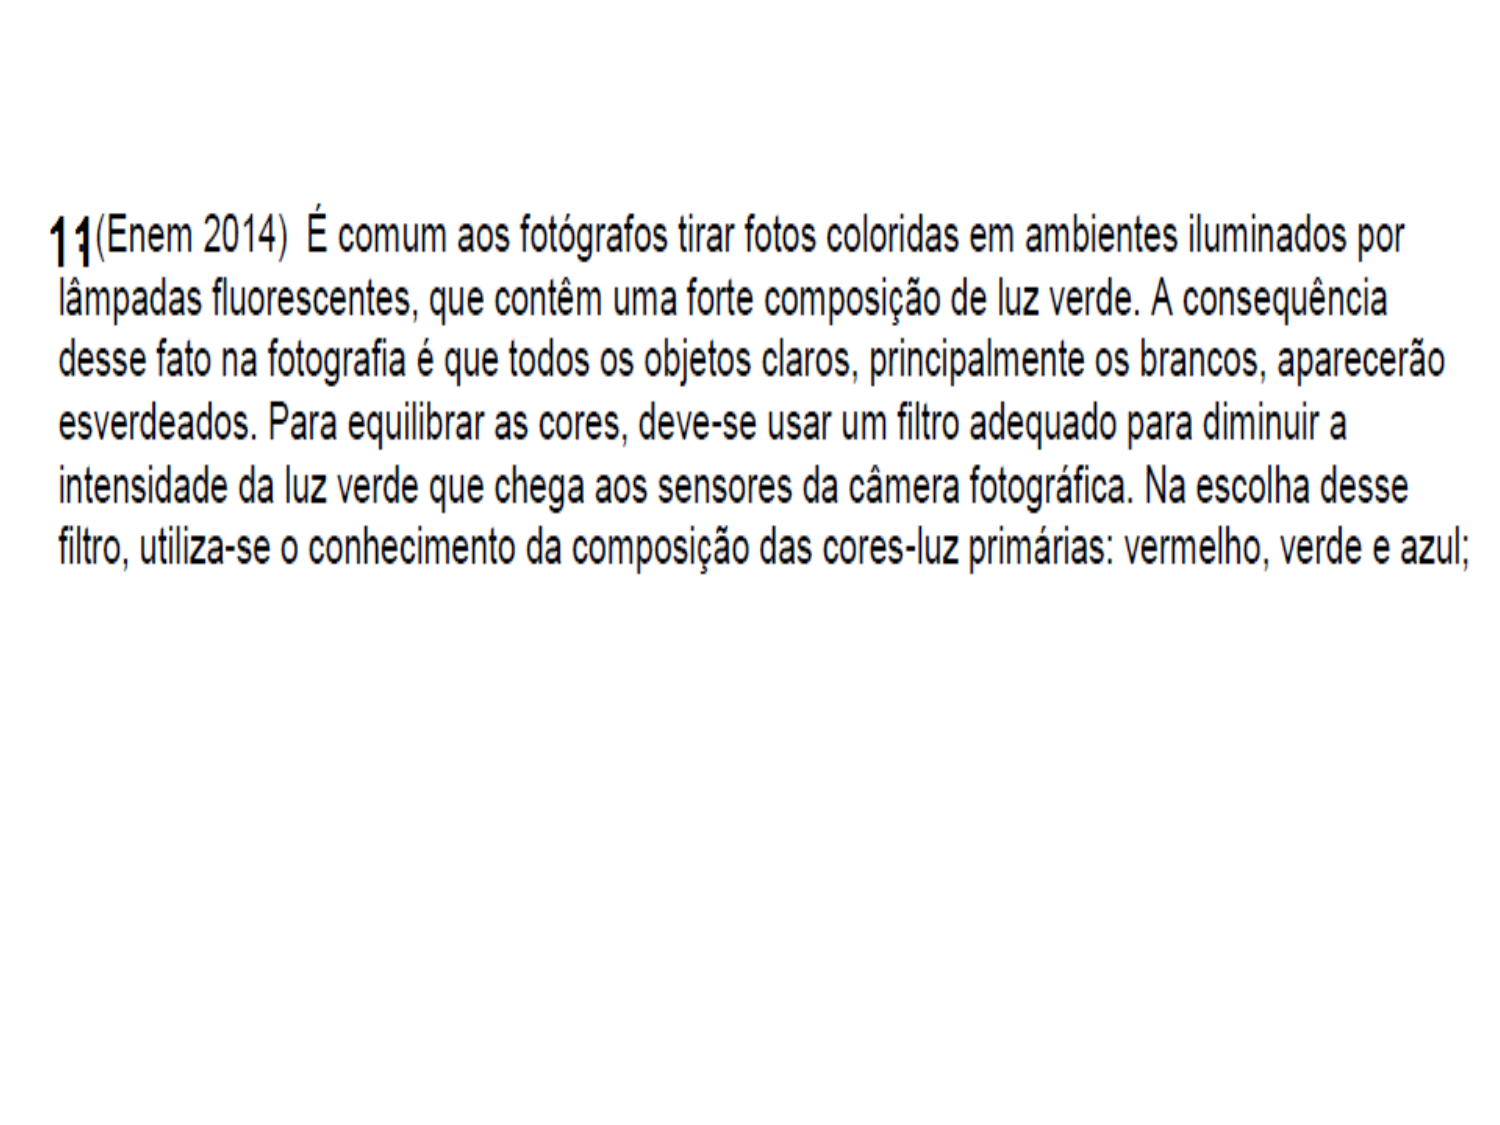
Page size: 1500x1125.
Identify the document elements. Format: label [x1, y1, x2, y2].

picture [29, 184, 1479, 595]
